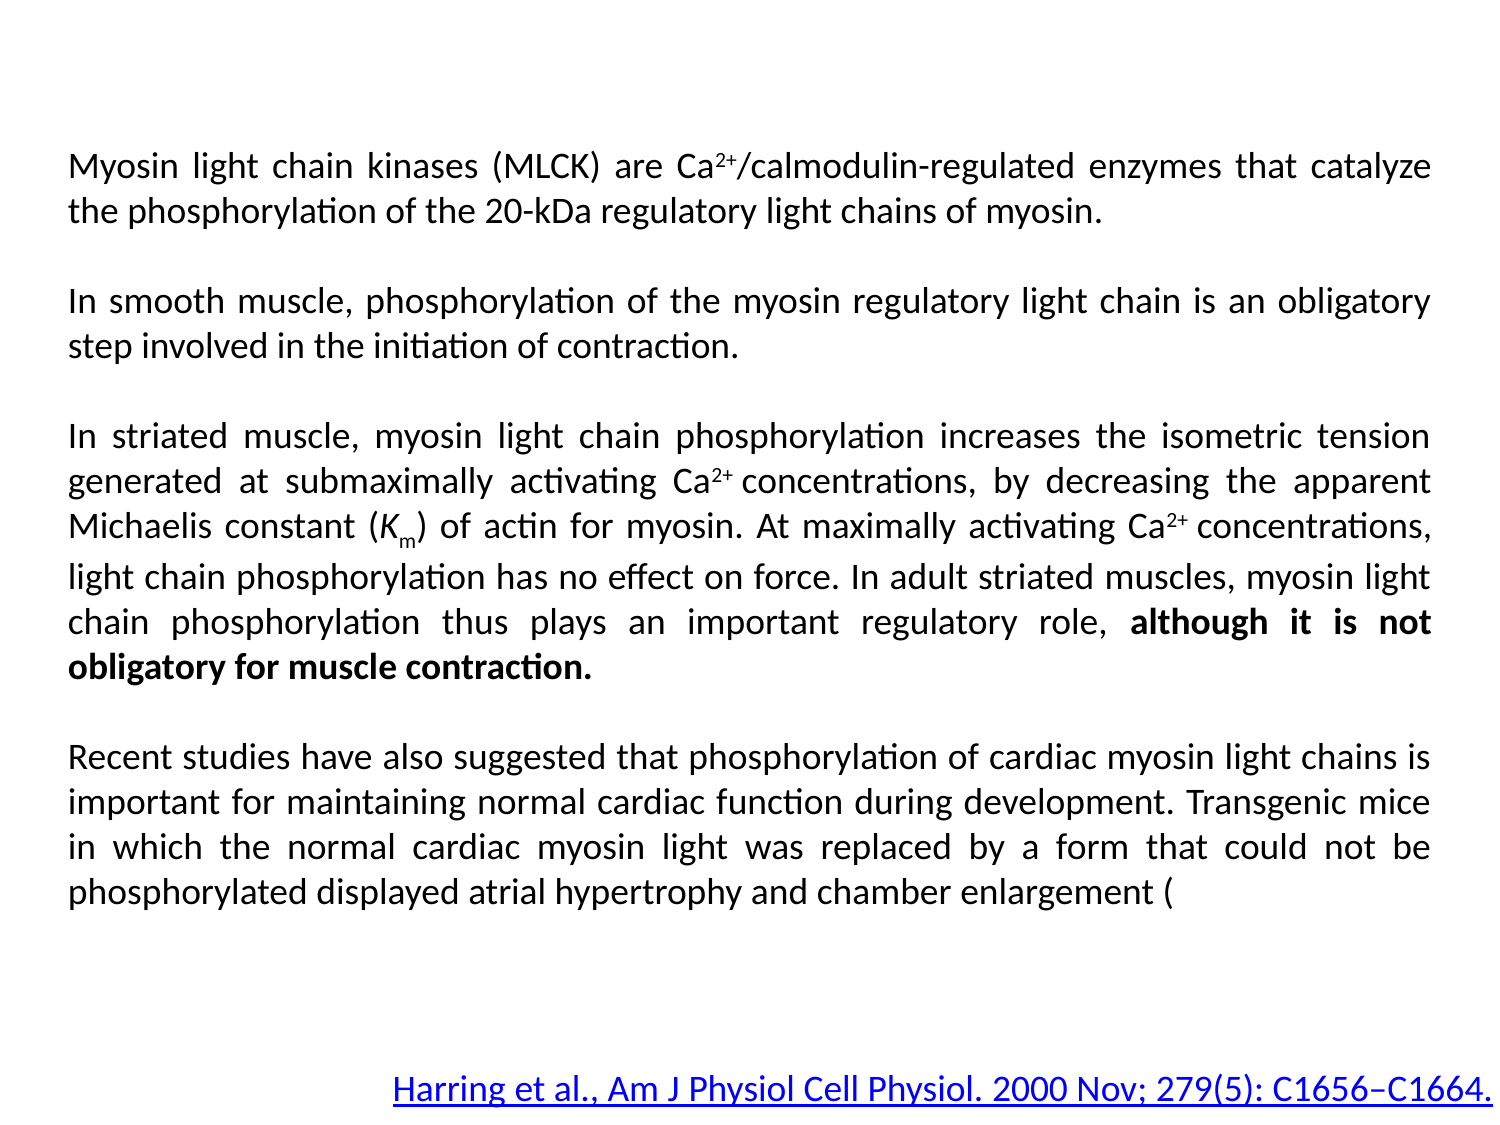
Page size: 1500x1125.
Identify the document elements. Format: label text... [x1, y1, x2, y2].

text_box Myosin light chain kinases (MLCK) are Ca2+/calmodulin-regulated enzymes that catalyze the phosphorylation of the 20-kDa regulatory light chains of myosin. In smooth muscle, phosphorylation of the myosin regulatory light chain is an obligatory step involved in the initiation of contraction. In striated muscle, myosin light chain phosphorylation increases the isometric tension generated at submaximally activating Ca2+ concentrations, by decreasing the apparent Michaelis constant (Km) of actin for myosin. At maximally activating Ca2+ concentrations, light chain phosphorylation has no effect on force. In adult striated muscles, myosin light chain phosphorylation thus plays an important regulatory role, although it is not obligatory for muscle contraction. Recent studies have also suggested that phosphorylation of cardiac myosin light chains is important for maintaining normal cardiac function during development. Transgenic mice in which the normal cardiac myosin light was replaced by a form that could not be phosphorylated displayed atrial hypertrophy and chamber enlargement ( [53, 133, 1447, 920]
text_box Harring et al., Am J Physiol Cell Physiol. 2000 Nov; 279(5): C1656–C1664. [378, 1057, 1500, 1117]
